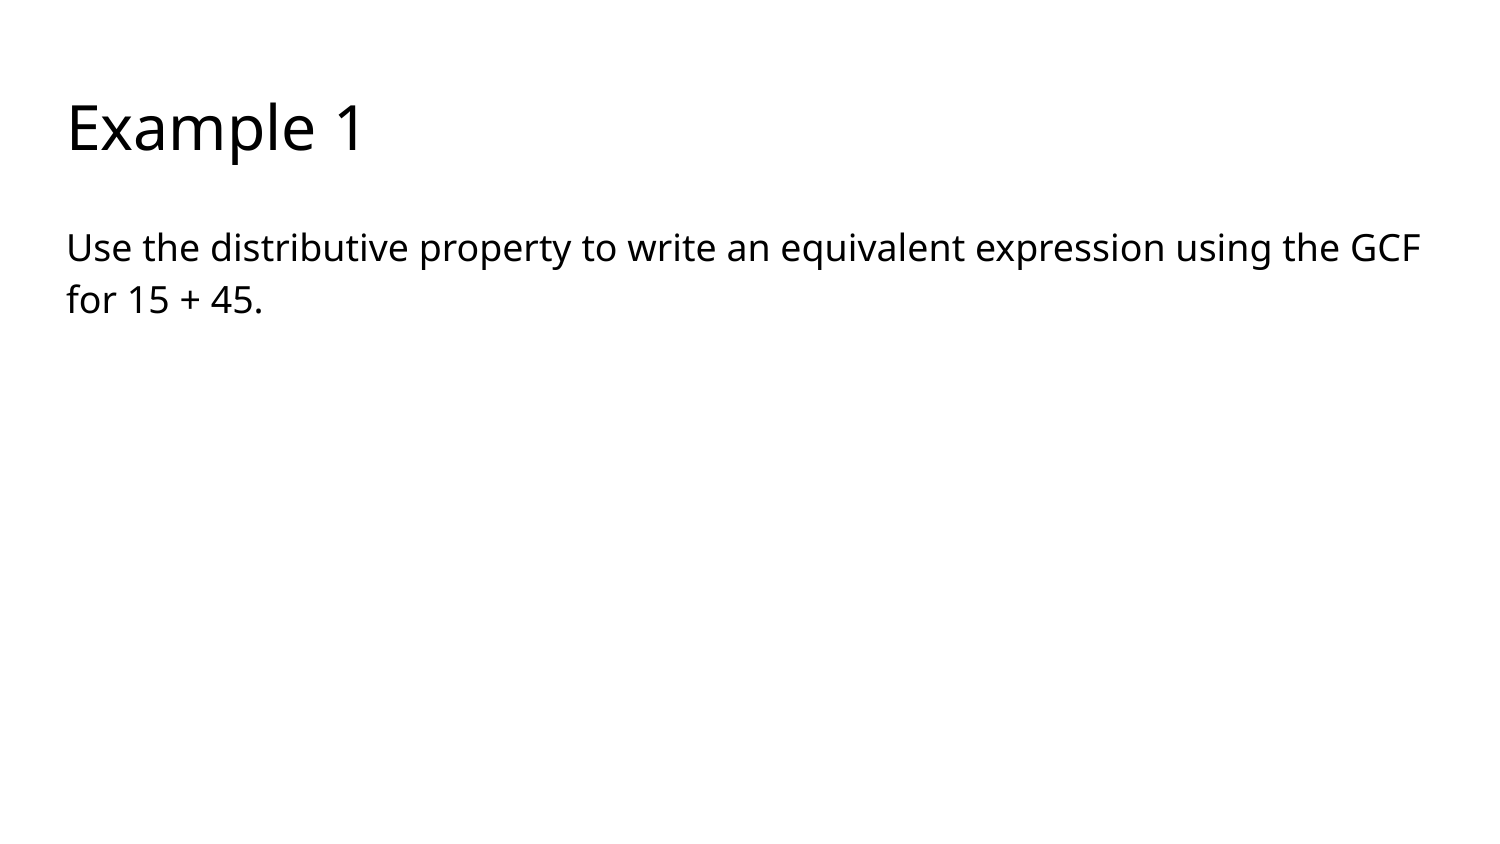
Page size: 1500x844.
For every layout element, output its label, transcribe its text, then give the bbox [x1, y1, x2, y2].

title Example 1 [51, 72, 1449, 167]
list Use the distributive property to write an equivalent expression using the GCF for 15 + 45. [51, 202, 1449, 750]
